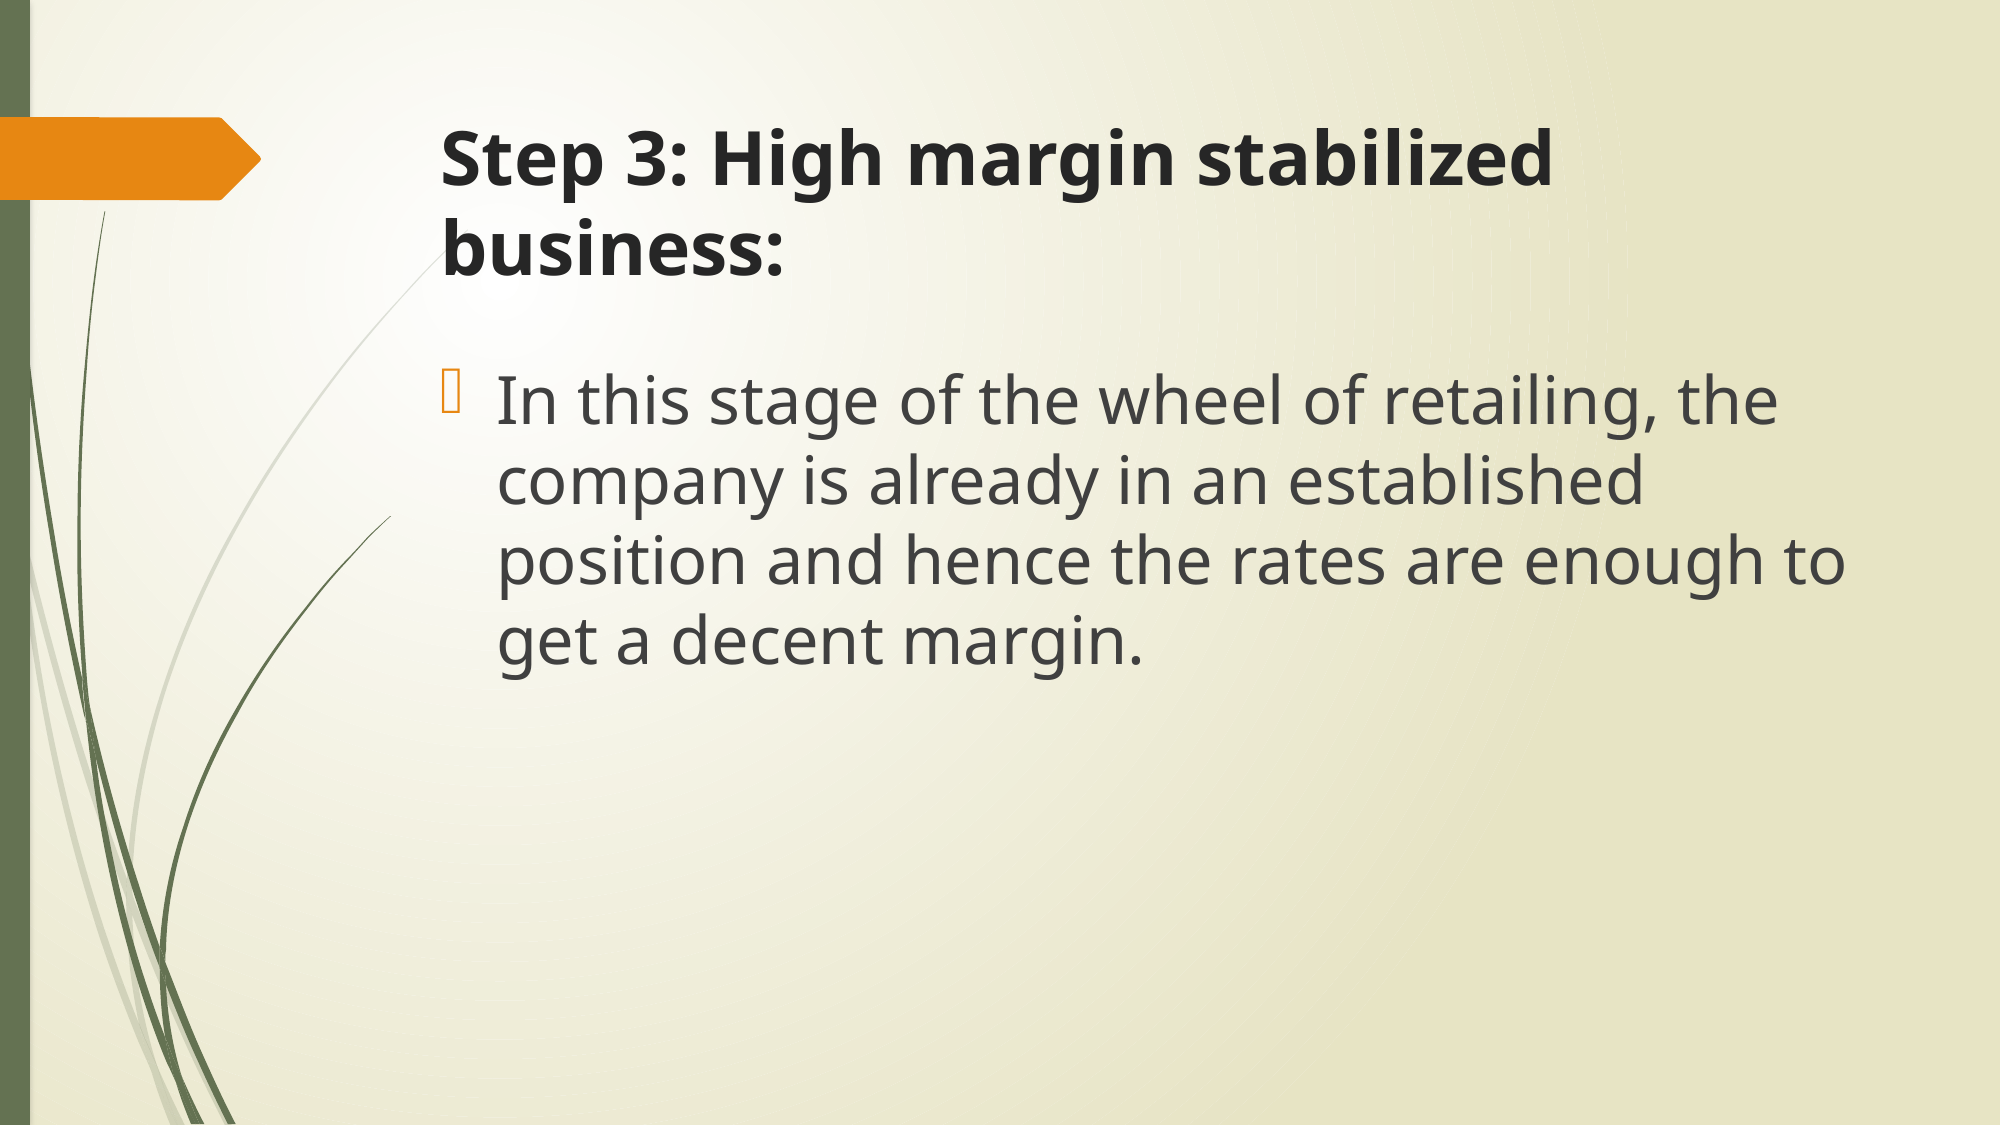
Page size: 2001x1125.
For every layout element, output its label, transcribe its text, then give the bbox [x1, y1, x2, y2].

title Step 3: High margin stabilized business: [425, 102, 1888, 313]
list In this stage of the wheel of retailing, the company is already in an established position and hence the rates are enough to get a decent margin. [424, 350, 1888, 970]
